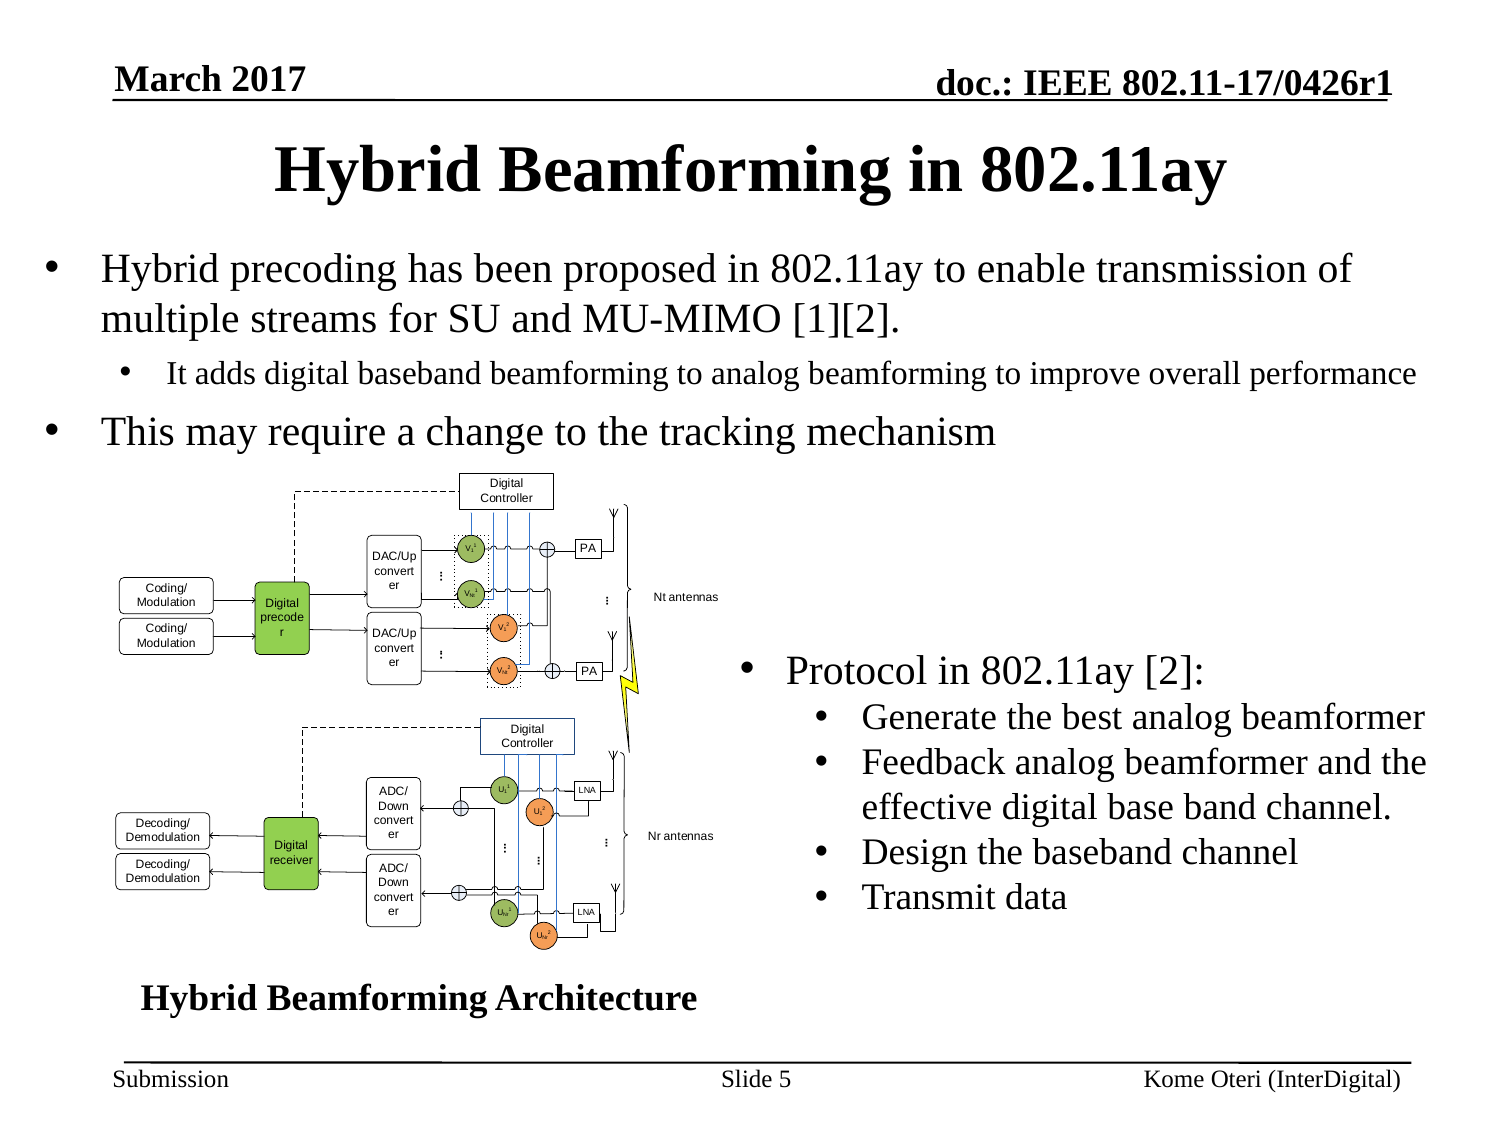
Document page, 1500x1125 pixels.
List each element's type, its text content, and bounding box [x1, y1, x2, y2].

footer Kome Oteri (InterDigital) [878, 1061, 1402, 1093]
slide_number Slide 5 [712, 1061, 800, 1123]
list Hybrid precoding has been proposed in 802.11ay to enable transmission of multiple streams for SU and MU-MIMO [1][2]. It adds digital baseband beamforming to analog beamforming to improve overall performance This may require a change to the tracking mechanism [29, 233, 1477, 525]
picture [114, 471, 725, 951]
title Hybrid Beamforming in 802.11ay [114, 76, 1390, 233]
text_box Hybrid Beamforming Architecture [125, 965, 714, 1026]
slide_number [114, 54, 423, 100]
text_box Protocol in 802.11ay [2]: Generate the best analog beamformer Feedback analog beamformer and the effective digital base band channel. Design the baseband channel Transmit data [729, 635, 1470, 925]
